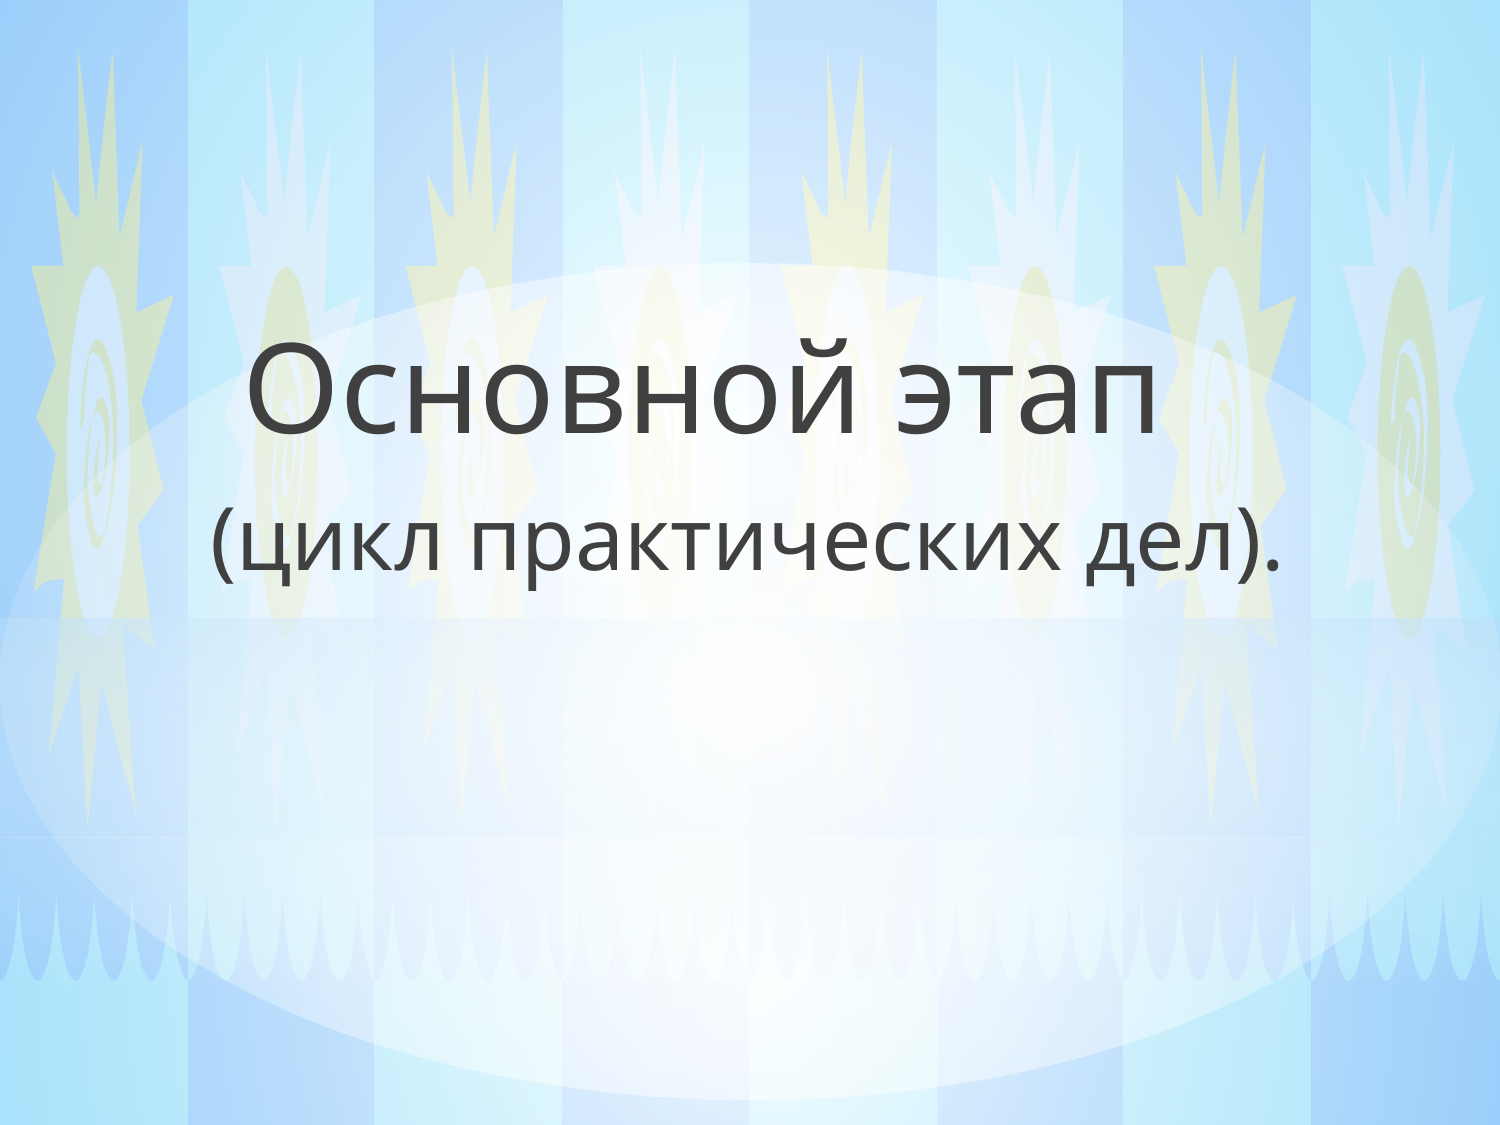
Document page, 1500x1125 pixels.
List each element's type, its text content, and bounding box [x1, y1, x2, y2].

list Основной этап (цикл практических дел). [187, 120, 1376, 690]
